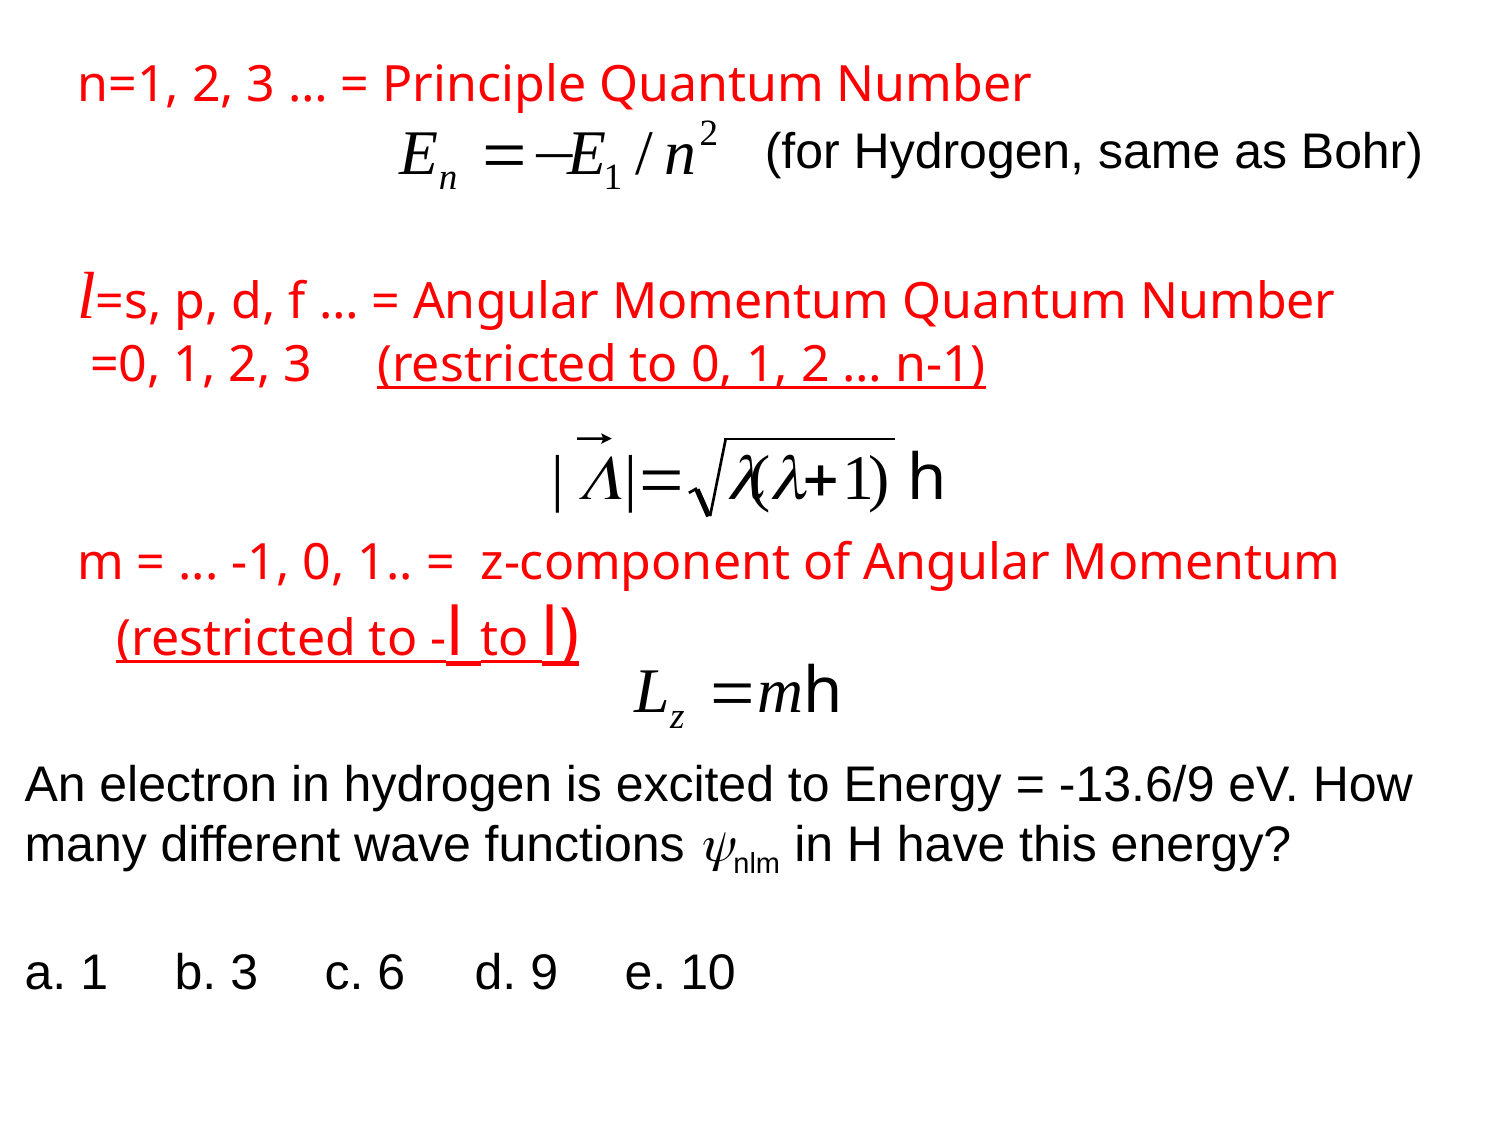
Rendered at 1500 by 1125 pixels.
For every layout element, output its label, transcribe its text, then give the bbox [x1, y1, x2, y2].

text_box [622, 648, 847, 740]
text_box l=s, p, d, f … = Angular Momentum Quantum Number =0, 1, 2, 3 (restricted to 0, 1, 2 … n-1) [62, 244, 1463, 400]
text_box (for Hydrogen, same as Bohr) [750, 110, 1450, 186]
text_box n=1, 2, 3 … = Principle Quantum Number [62, 44, 1143, 120]
text_box m = ... -1, 0, 1.. = z-component of Angular Momentum (restricted to -l to l) [62, 521, 1500, 677]
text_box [387, 105, 728, 207]
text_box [545, 419, 950, 532]
text_box An electron in hydrogen is excited to Energy = -13.6/9 eV. How many different wave functions ψnlm in H have this energy? a. 1 b. 3 c. 6 d. 9 e. 10 [9, 743, 1438, 1007]
